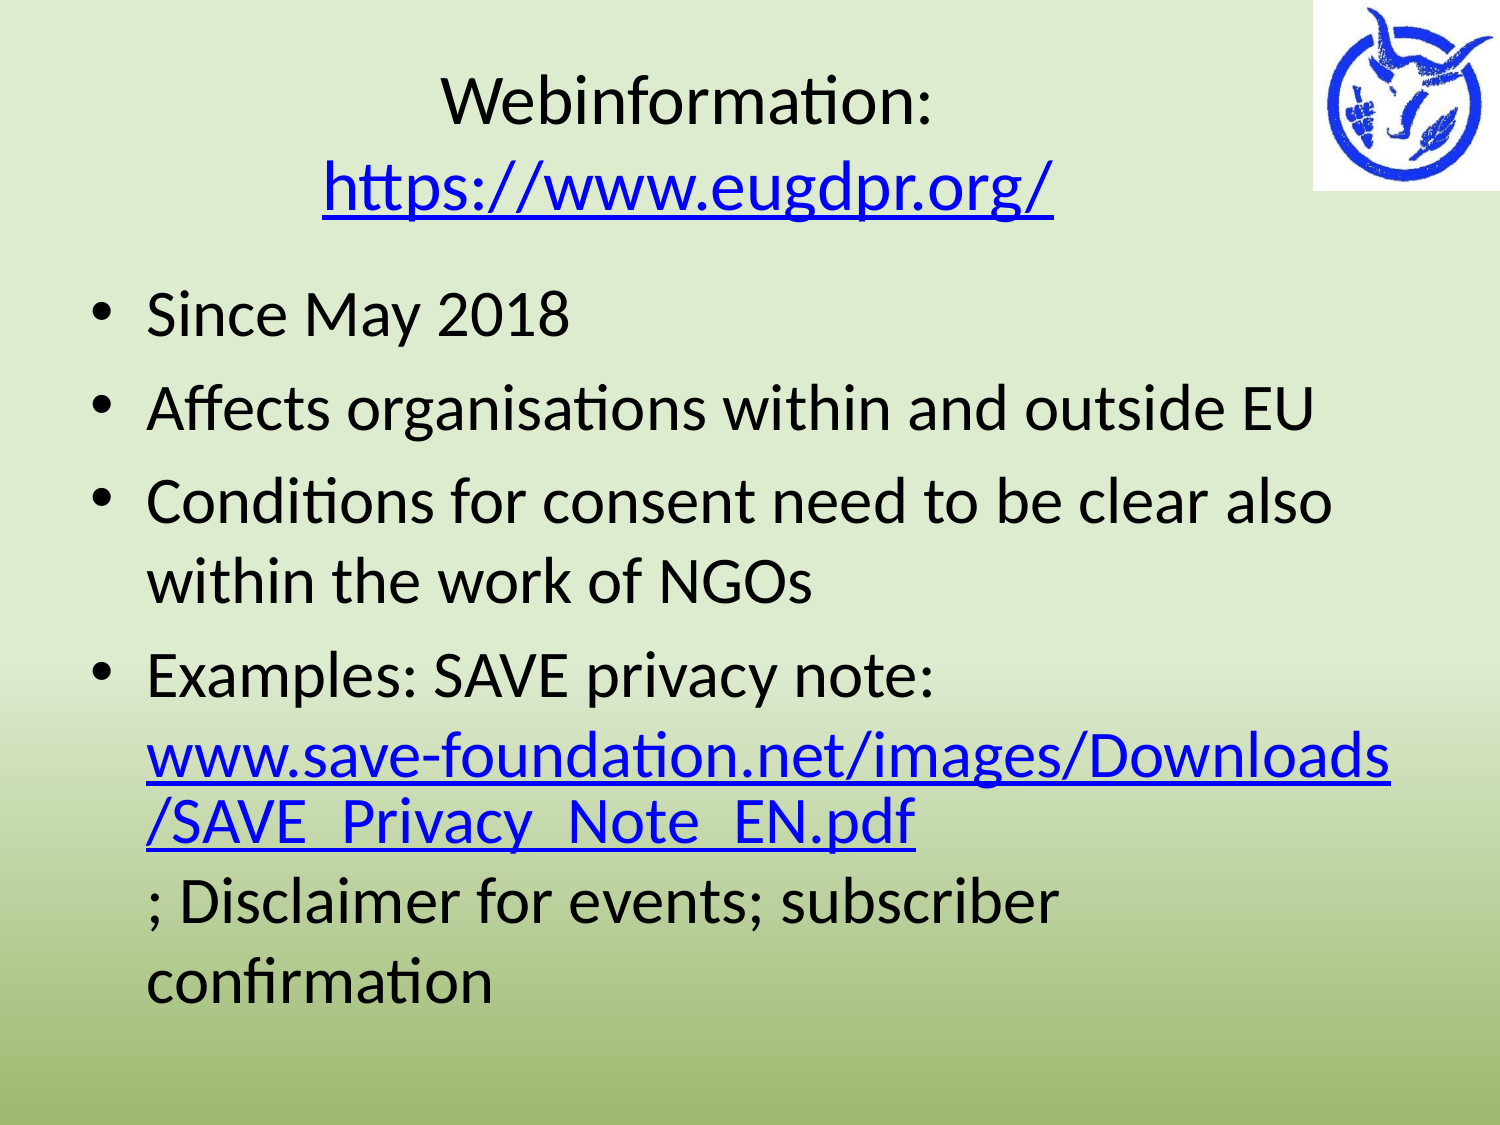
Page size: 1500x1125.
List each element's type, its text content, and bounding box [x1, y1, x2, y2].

list Since May 2018 Affects organisations within and outside EU Conditions for consent need to be clear also within the work of NGOs Examples: SAVE privacy note: www.save-foundation.net/images/Downloads/SAVE_Privacy_Note_EN.pdf; Disclaimer for events; subscriber confirmation [75, 262, 1425, 1005]
picture [1313, 0, 1500, 191]
title Webinformation: https://www.eugdpr.org/ [75, 45, 1317, 233]
